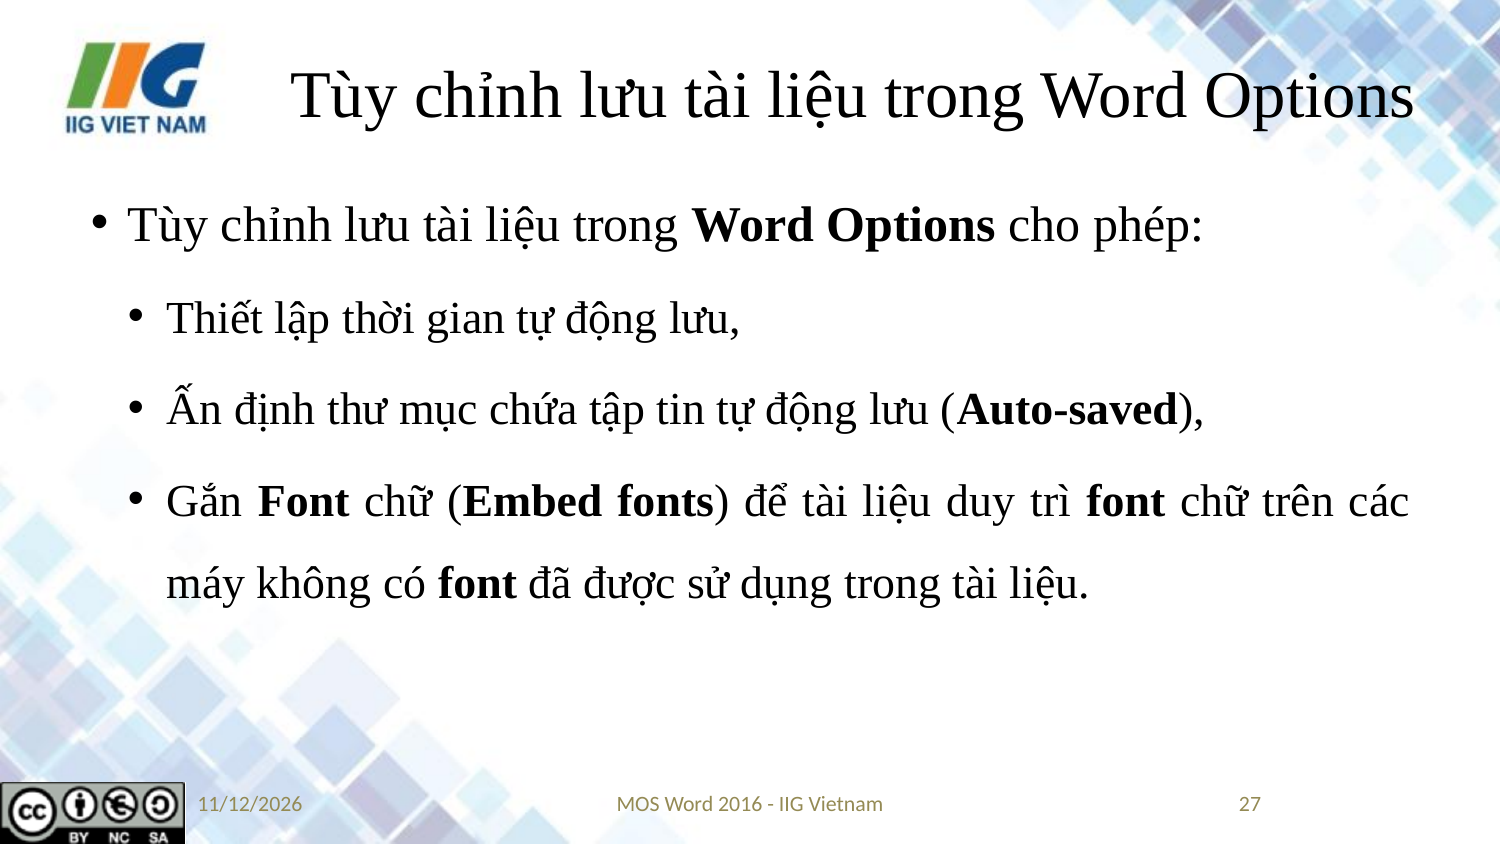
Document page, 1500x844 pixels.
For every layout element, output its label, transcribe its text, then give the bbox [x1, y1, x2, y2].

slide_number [75, 782, 425, 828]
footer MOS Word 2016 - IIG Vietnam [512, 782, 988, 828]
list Tùy chỉnh lưu tài liệu trong Word Options cho phép: Thiết lập thời gian tự động lưu, Ấn định thư mục chứa tập tin tự động lưu (Auto-saved), Gắn Font chữ (Embed fonts) để tài liệu duy trì font chữ trên các máy không có font đã được sử dụng trong tài liệu. [75, 153, 1425, 761]
title Tùy chỉnh lưu tài liệu trong Word Options [275, 46, 1463, 135]
slide_number 27 [1074, 782, 1425, 828]
picture [0, 0, 1500, 844]
